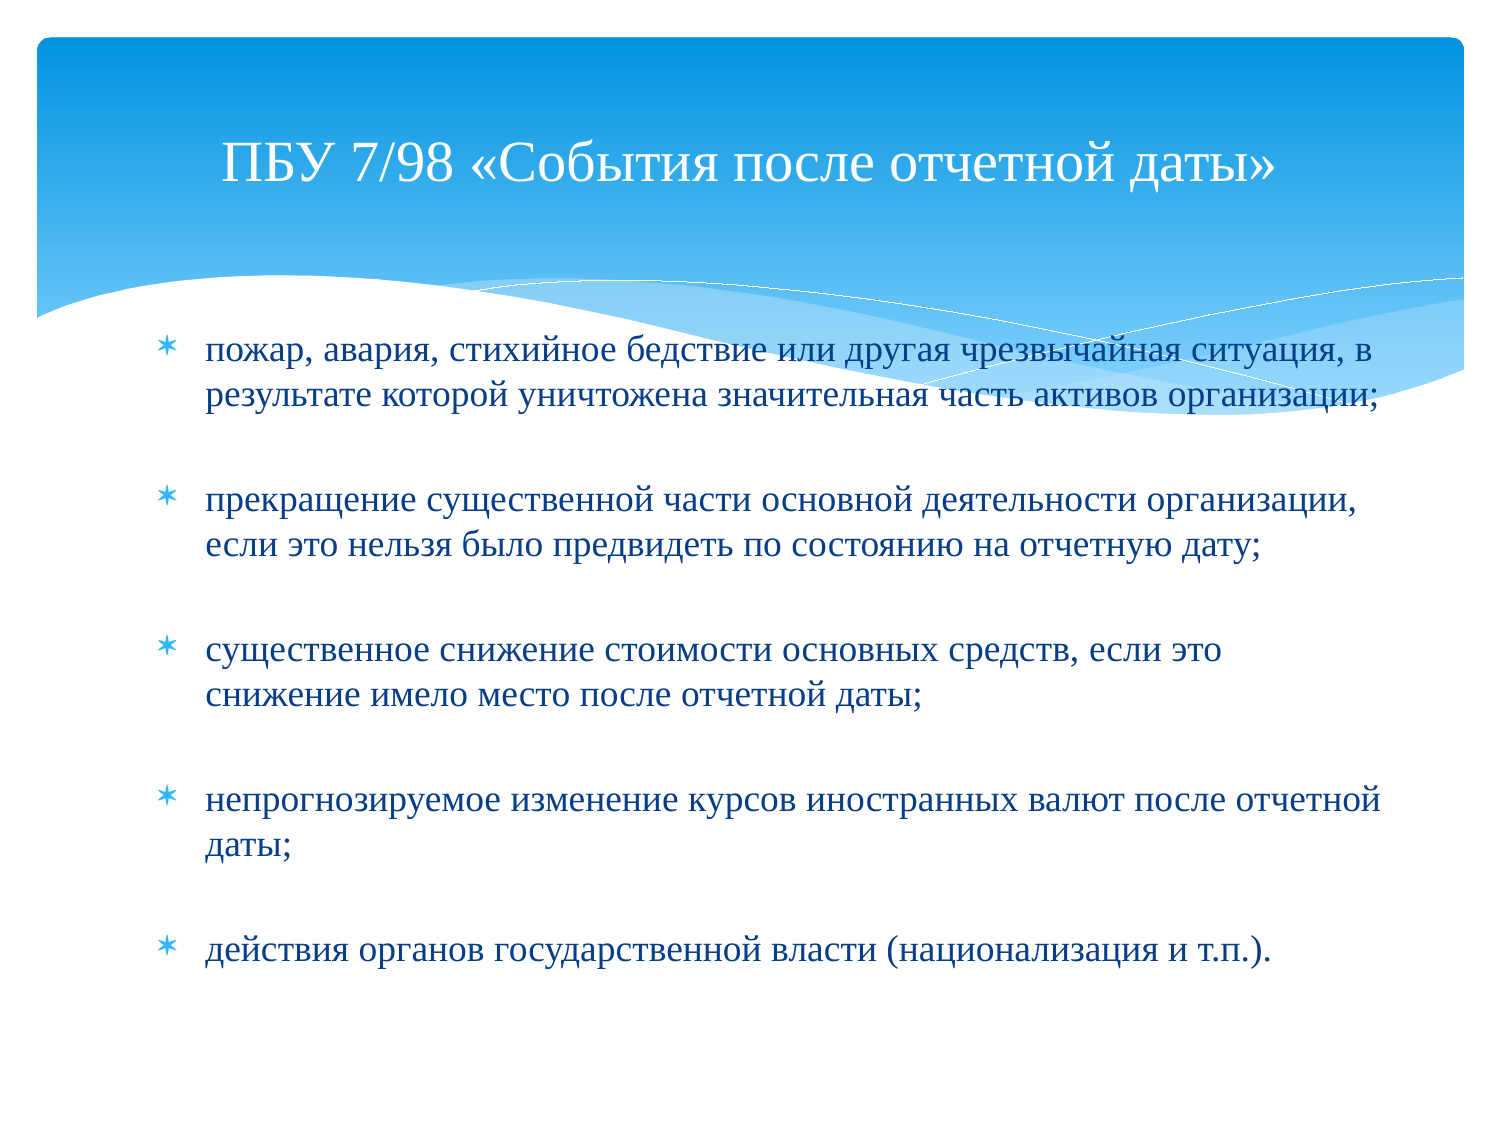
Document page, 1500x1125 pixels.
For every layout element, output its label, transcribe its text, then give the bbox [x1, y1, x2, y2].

title ПБУ 7/98 «События после отчетной даты» [75, 55, 1425, 261]
list пожар, авария, стихийное бедствие или другая чрезвычайная ситуация, в результате которой уничтожена значительная часть активов организации; прекращение существенной части основной деятельности организации, если это нельзя было предвидеть по состоянию на отчетную дату; существенное снижение стоимости основных средств, если это снижение имело место после отчетной даты; непрогнозируемое изменение курсов иностранных валют после отчетной даты; действия органов государственной власти (национализация и т.п.). [143, 278, 1400, 1005]
